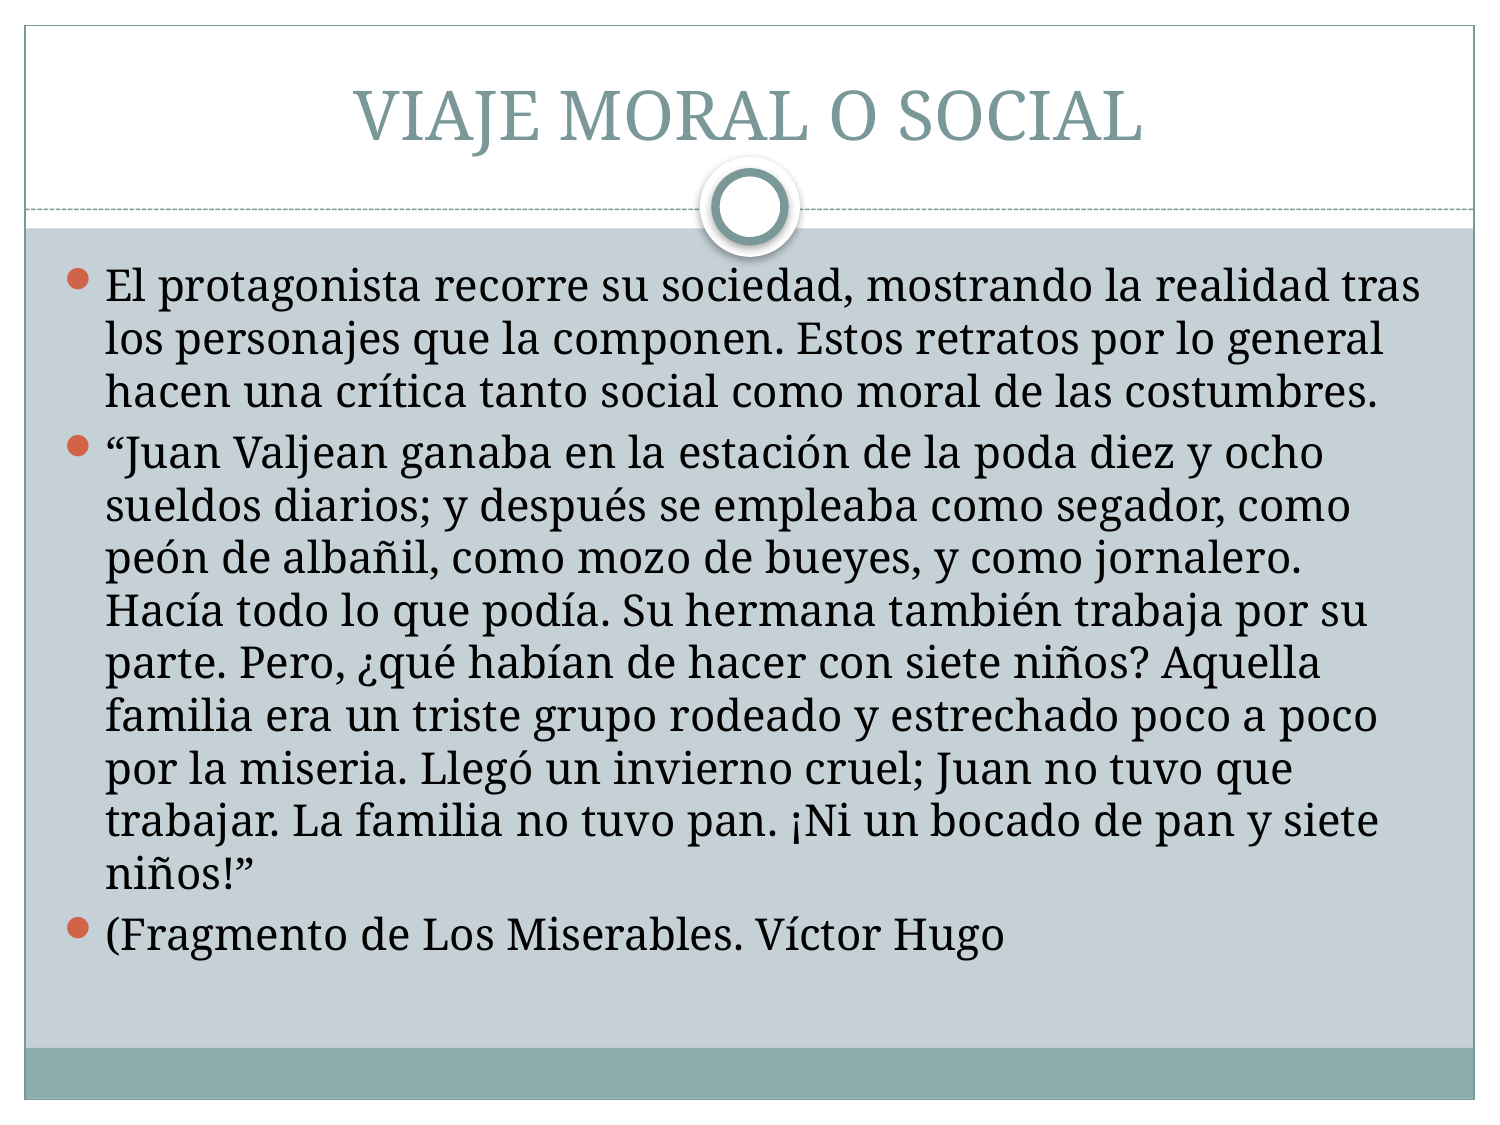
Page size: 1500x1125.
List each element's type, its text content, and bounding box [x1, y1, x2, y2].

list El protagonista recorre su sociedad, mostrando la realidad tras los personajes que la componen. Estos retratos por lo general hacen una crítica tanto social como moral de las costumbres. “Juan Valjean ganaba en la estación de la poda diez y ocho sueldos diarios; y después se empleaba como segador, como peón de albañil, como mozo de bueyes, y como jornalero. Hacía todo lo que podía. Su hermana también trabaja por su parte. Pero, ¿qué habían de hacer con siete niños? Aquella familia era un triste grupo rodeado y estrechado poco a poco por la miseria. Llegó un invierno cruel; Juan no tuvo que trabajar. La familia no tuvo pan. ¡Ni un bocado de pan y siete niños!” (Fragmento de Los Miserables. Víctor Hugo [49, 250, 1445, 1001]
title VIAJE MORAL O SOCIAL [49, 37, 1450, 162]
